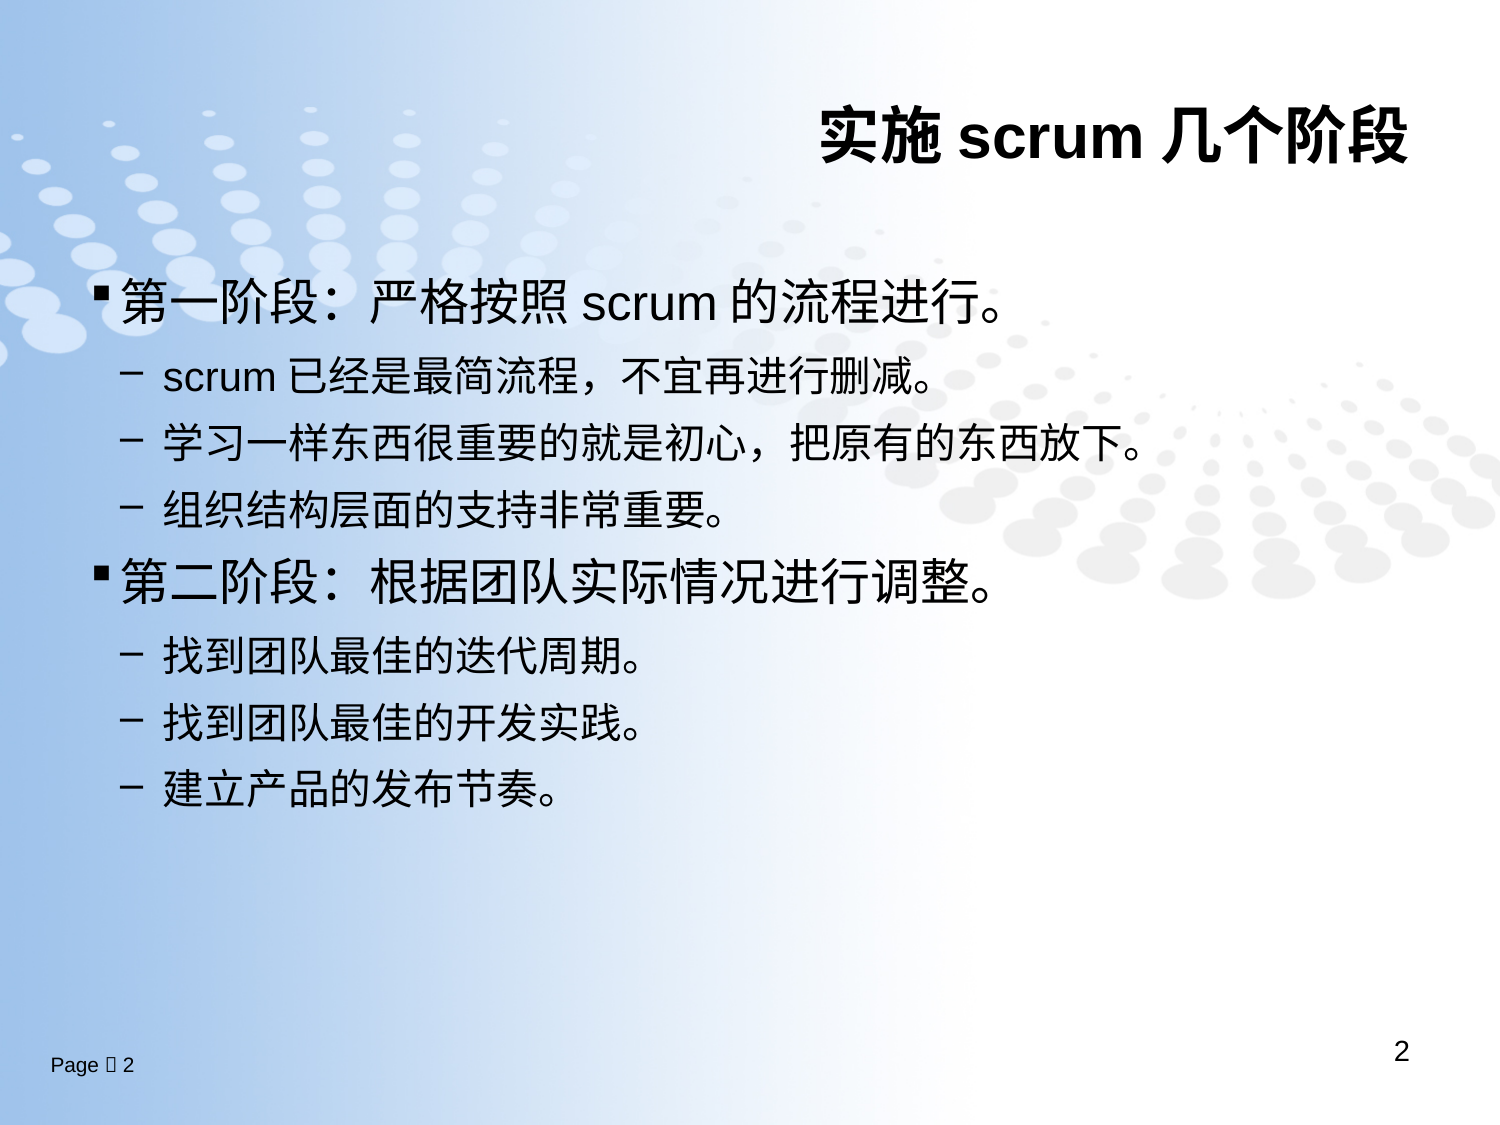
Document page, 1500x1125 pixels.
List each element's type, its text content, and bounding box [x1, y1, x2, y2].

picture [0, 0, 1500, 1125]
list 第一阶段：严格按照scrum的流程进行。 scrum已经是最简流程，不宜再进行删减。 学习一样东西很重要的就是初心，把原有的东西放下。 组织结构层面的支持非常重要。 第二阶段：根据团队实际情况进行调整。 找到团队最佳的迭代周期。 找到团队最佳的开发实践。 建立产品的发布节奏。 [75, 262, 1425, 1005]
title 实施scrum几个阶段 [75, 45, 1425, 233]
slide_number 2 [1074, 1024, 1425, 1103]
